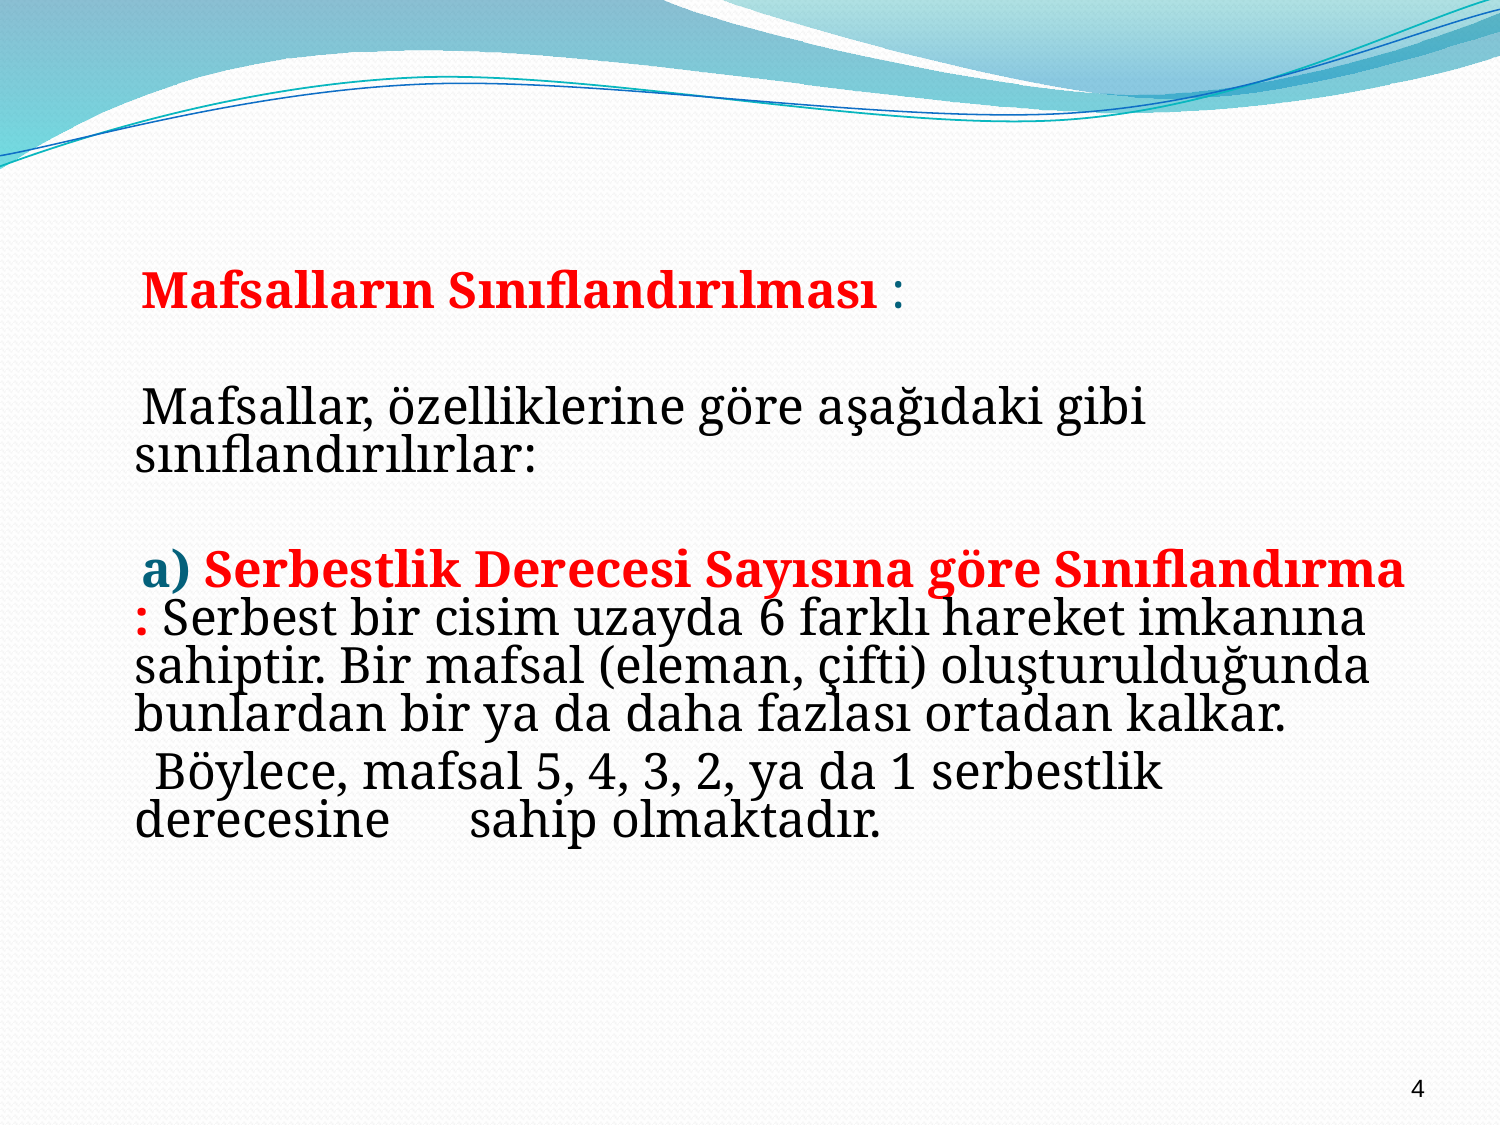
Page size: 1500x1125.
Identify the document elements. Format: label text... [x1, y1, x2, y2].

list Mafsalların Sınıflandırılması : Mafsallar, özelliklerine göre aşağıdaki gibi sınıflandırılırlar: a) Serbestlik Derecesi Sayısına göre Sınıflandırma : Serbest bir cisim uzayda 6 farklı hareket imkanına sahiptir. Bir mafsal (eleman, çifti) oluşturulduğunda bunlardan bir ya da daha fazlası ortadan kalkar. Böylece, mafsal 5, 4, 3, 2, ya da 1 serbestlik derecesine sahip olmaktadır. [75, 262, 1425, 858]
slide_number 4 [1299, 1042, 1425, 1103]
